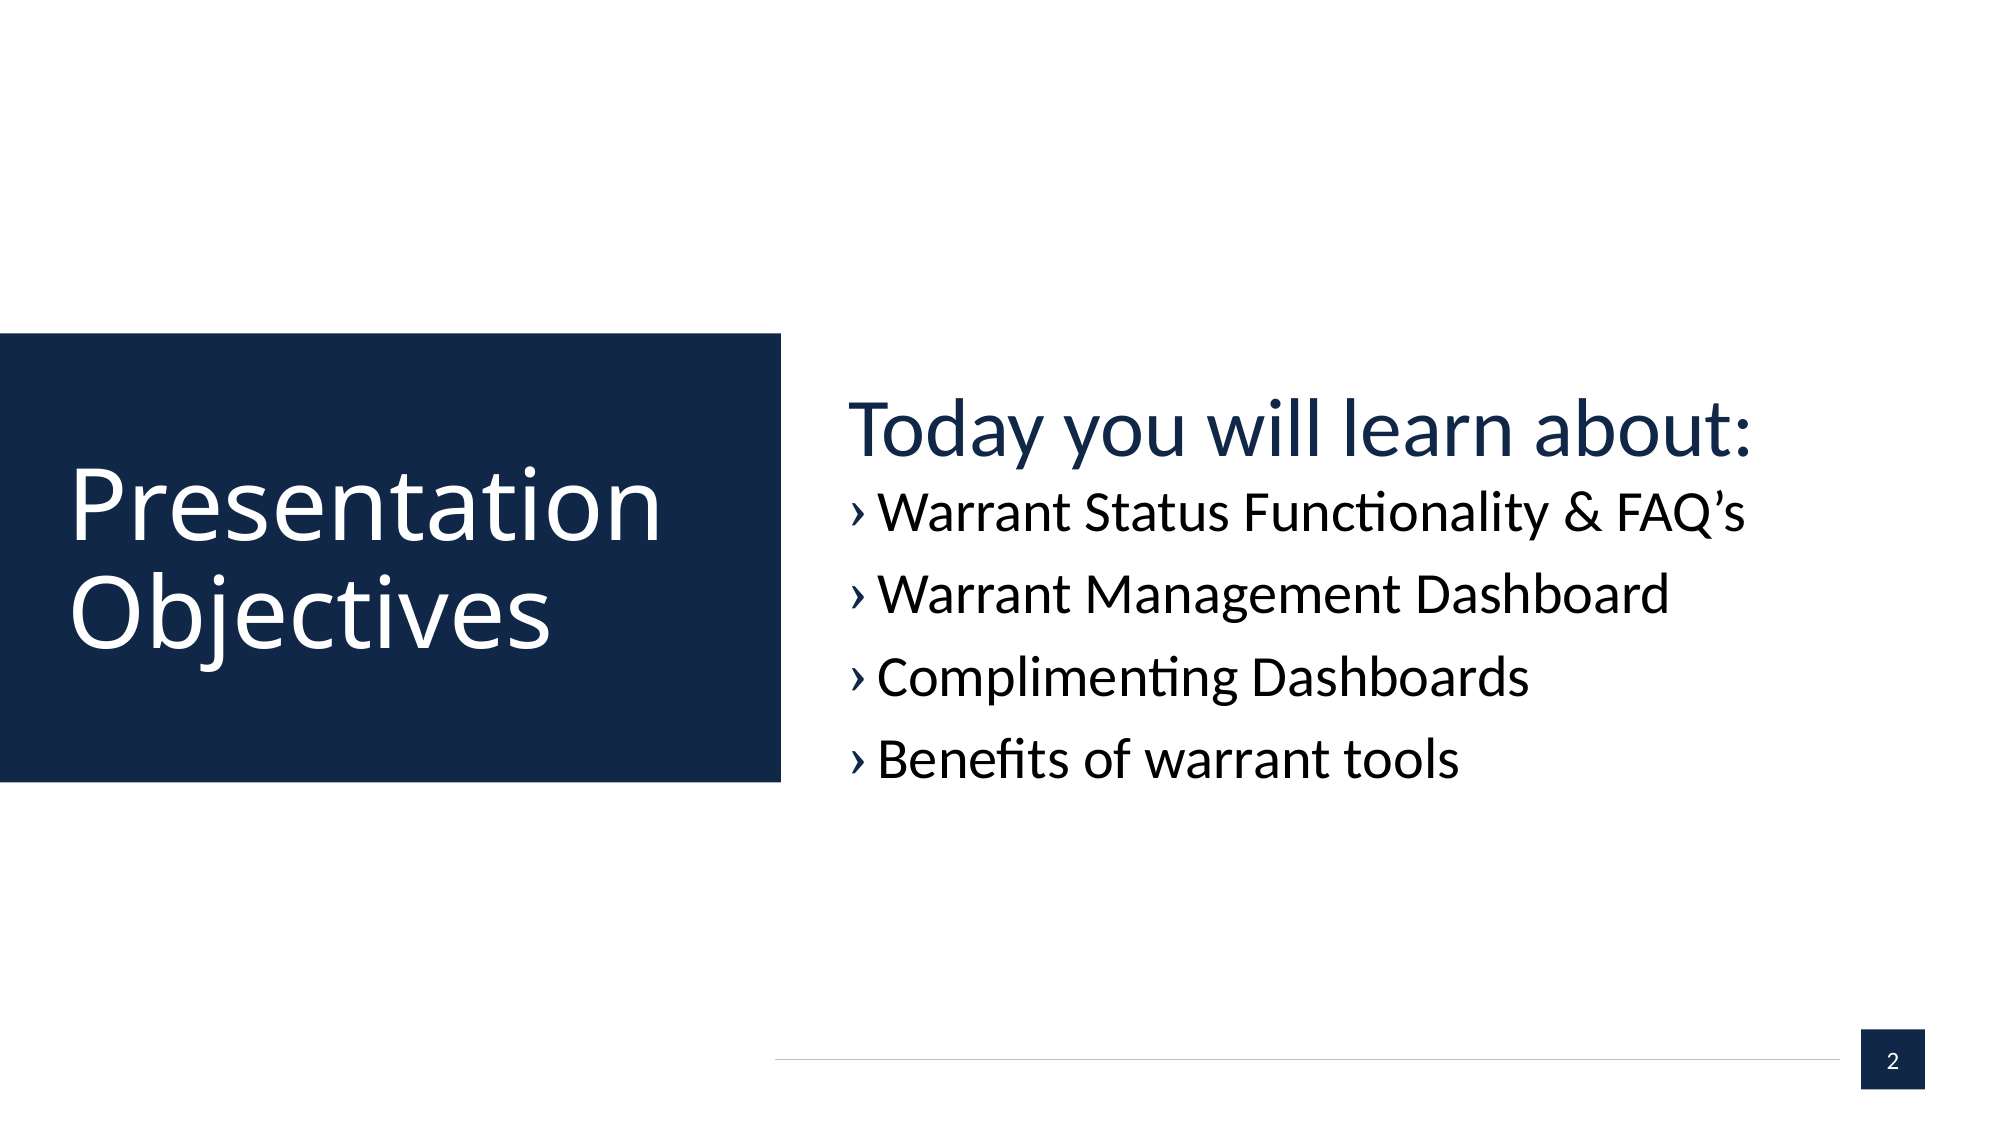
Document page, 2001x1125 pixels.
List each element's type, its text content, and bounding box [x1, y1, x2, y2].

slide_number 2 [1861, 1029, 1925, 1090]
text_box [0, 332, 782, 783]
text_box Today you will learn about: Warrant Status Functionality & FAQ’s Warrant Management Dashboard Complimenting Dashboards Benefits of warrant tools [848, 373, 2000, 791]
title Presentation Objectives [67, 454, 683, 671]
